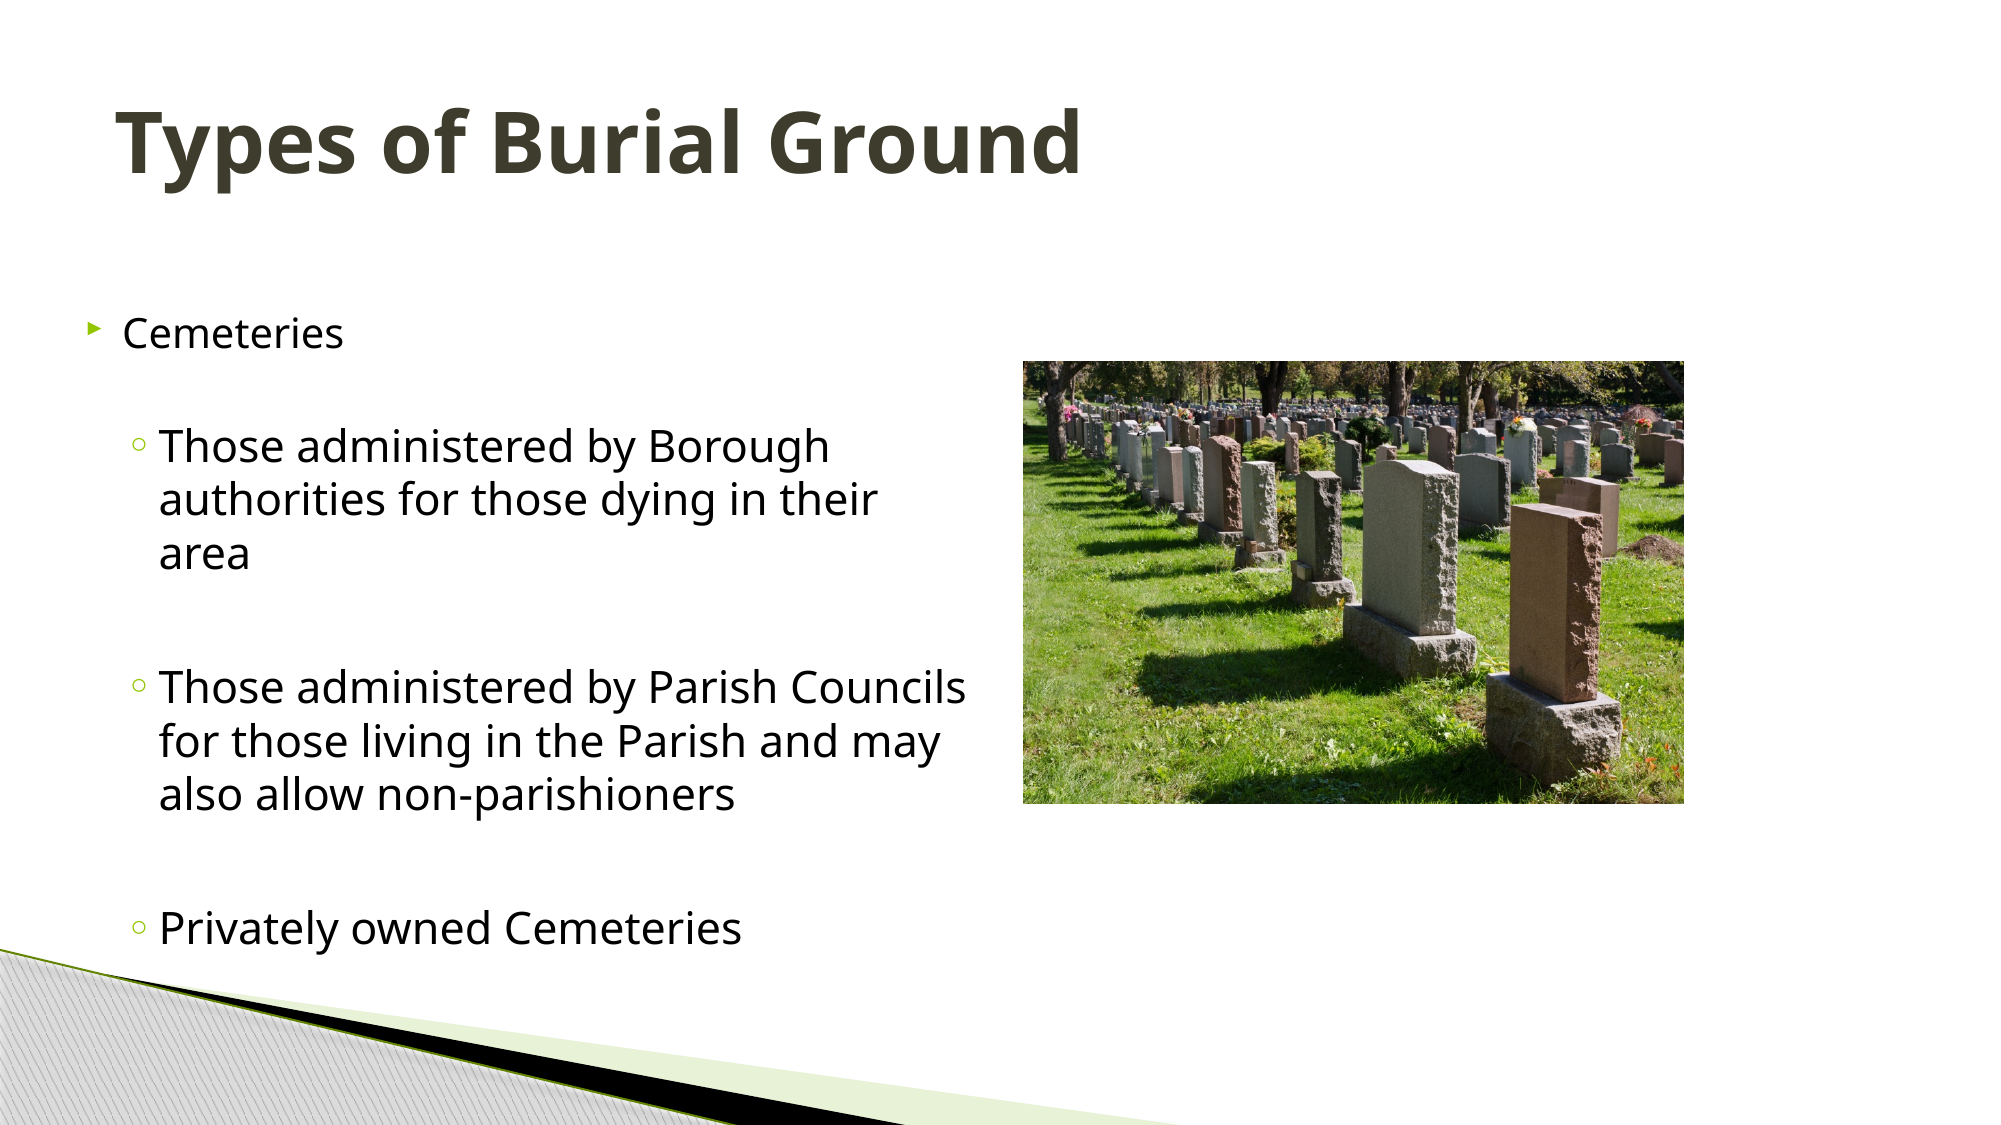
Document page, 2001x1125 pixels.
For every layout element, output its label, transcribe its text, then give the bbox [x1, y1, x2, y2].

title Types of Burial Ground [99, 45, 1900, 233]
picture [1023, 361, 1684, 804]
list Cemeteries Those administered by Borough authorities for those dying in their area Those administered by Parish Councils for those living in the Parish and may also allow non-parishioners Privately owned Cemeteries [55, 243, 989, 976]
